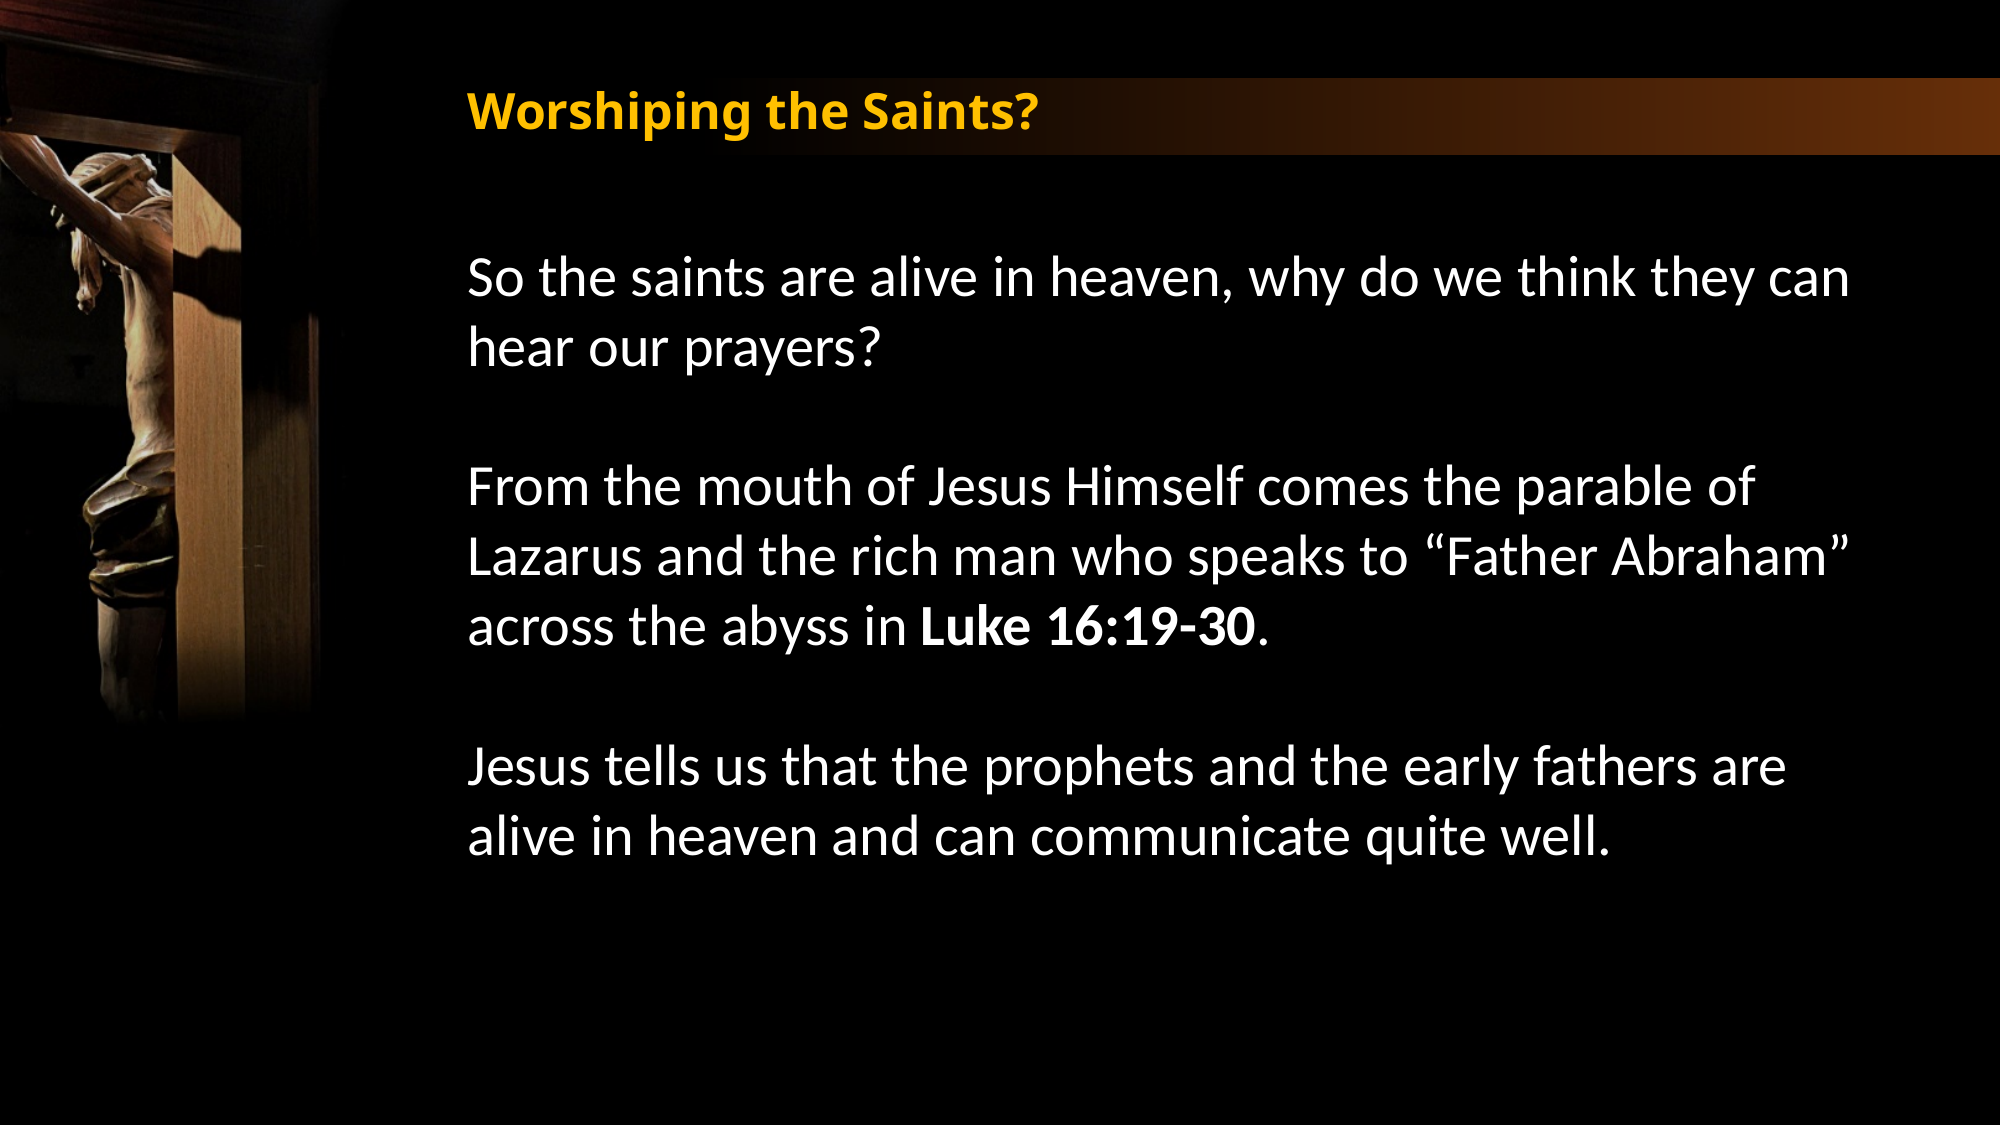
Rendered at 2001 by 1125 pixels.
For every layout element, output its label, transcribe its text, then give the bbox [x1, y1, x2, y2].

picture [0, 0, 797, 776]
subtitle Worshiping the Saints? [452, 78, 2000, 155]
text_box So the saints are alive in heaven, why do we think they can hear our prayers? From the mouth of Jesus Himself comes the parable of Lazarus and the rich man who speaks to “Father Abraham” across the abyss in Luke 16:19-30. Jesus tells us that the prophets and the early fathers are alive in heaven and can communicate quite well. [452, 230, 1895, 875]
